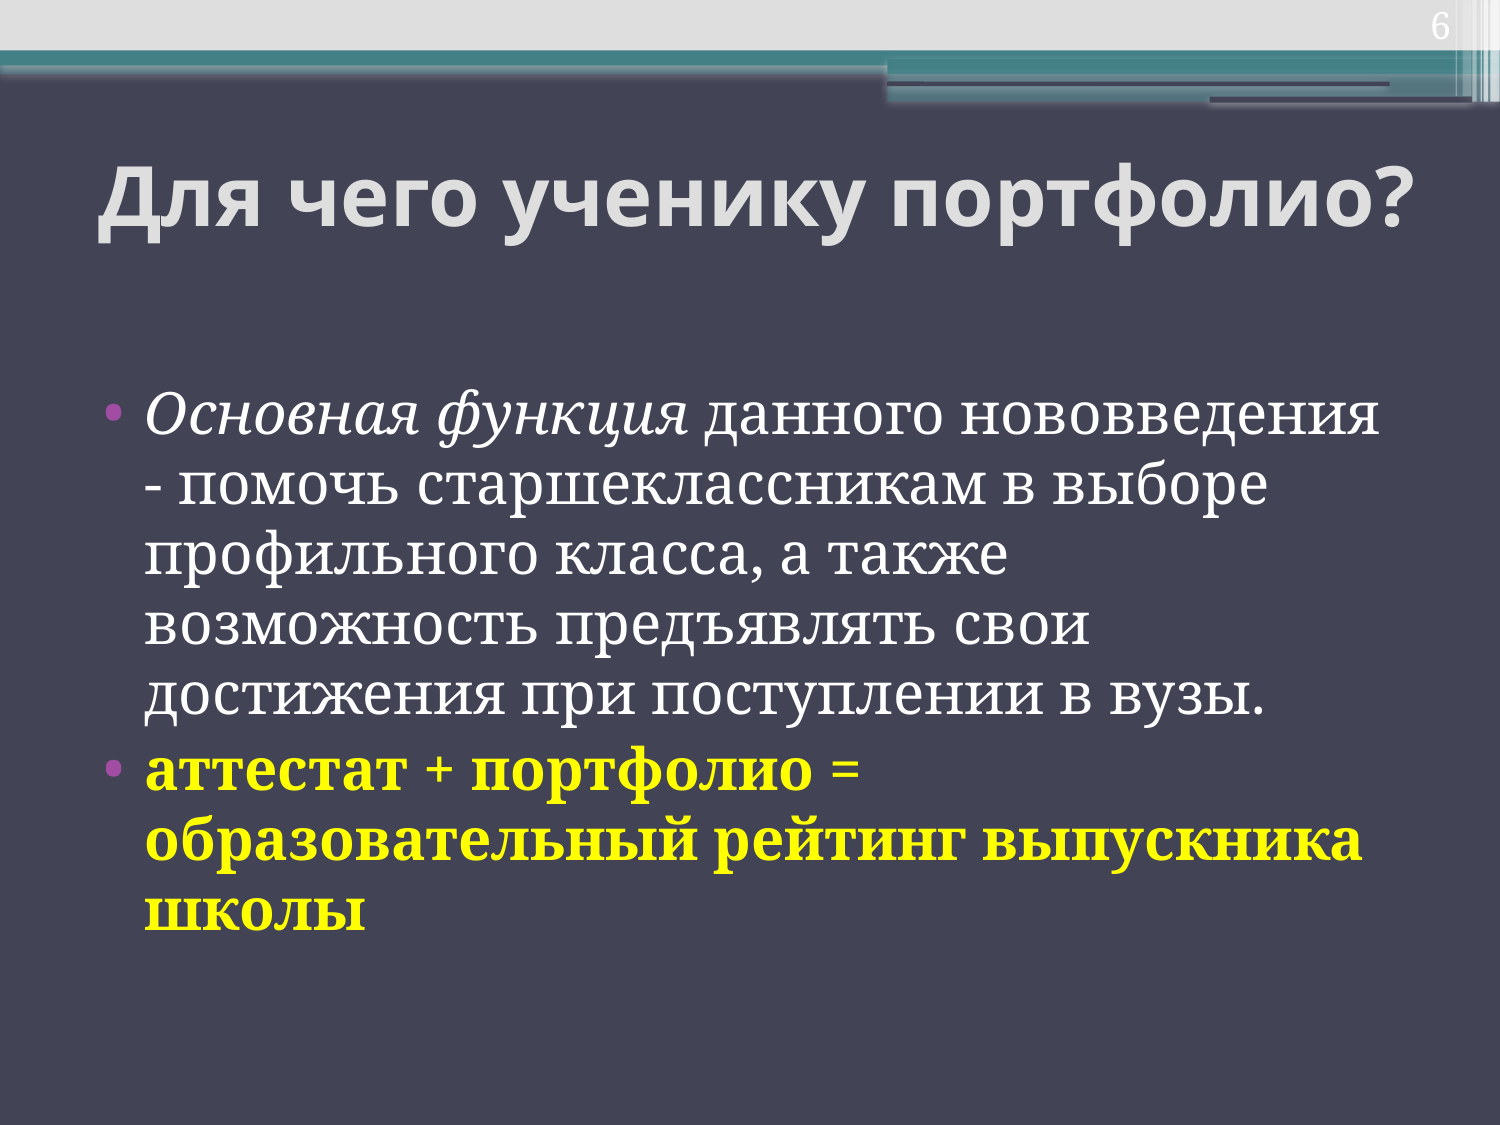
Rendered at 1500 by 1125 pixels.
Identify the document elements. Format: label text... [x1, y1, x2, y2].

title Для чего ученику портфолио? [82, 105, 1432, 281]
list Основная функция данного нововведения - помочь старшеклассникам в выборе профильного класса, а также возможность предъявлять свои достижения при поступлении в вузы. аттестат + портфолио = образовательный рейтинг выпускника школы [70, 292, 1421, 1055]
slide_number 6 [1341, 0, 1466, 61]
